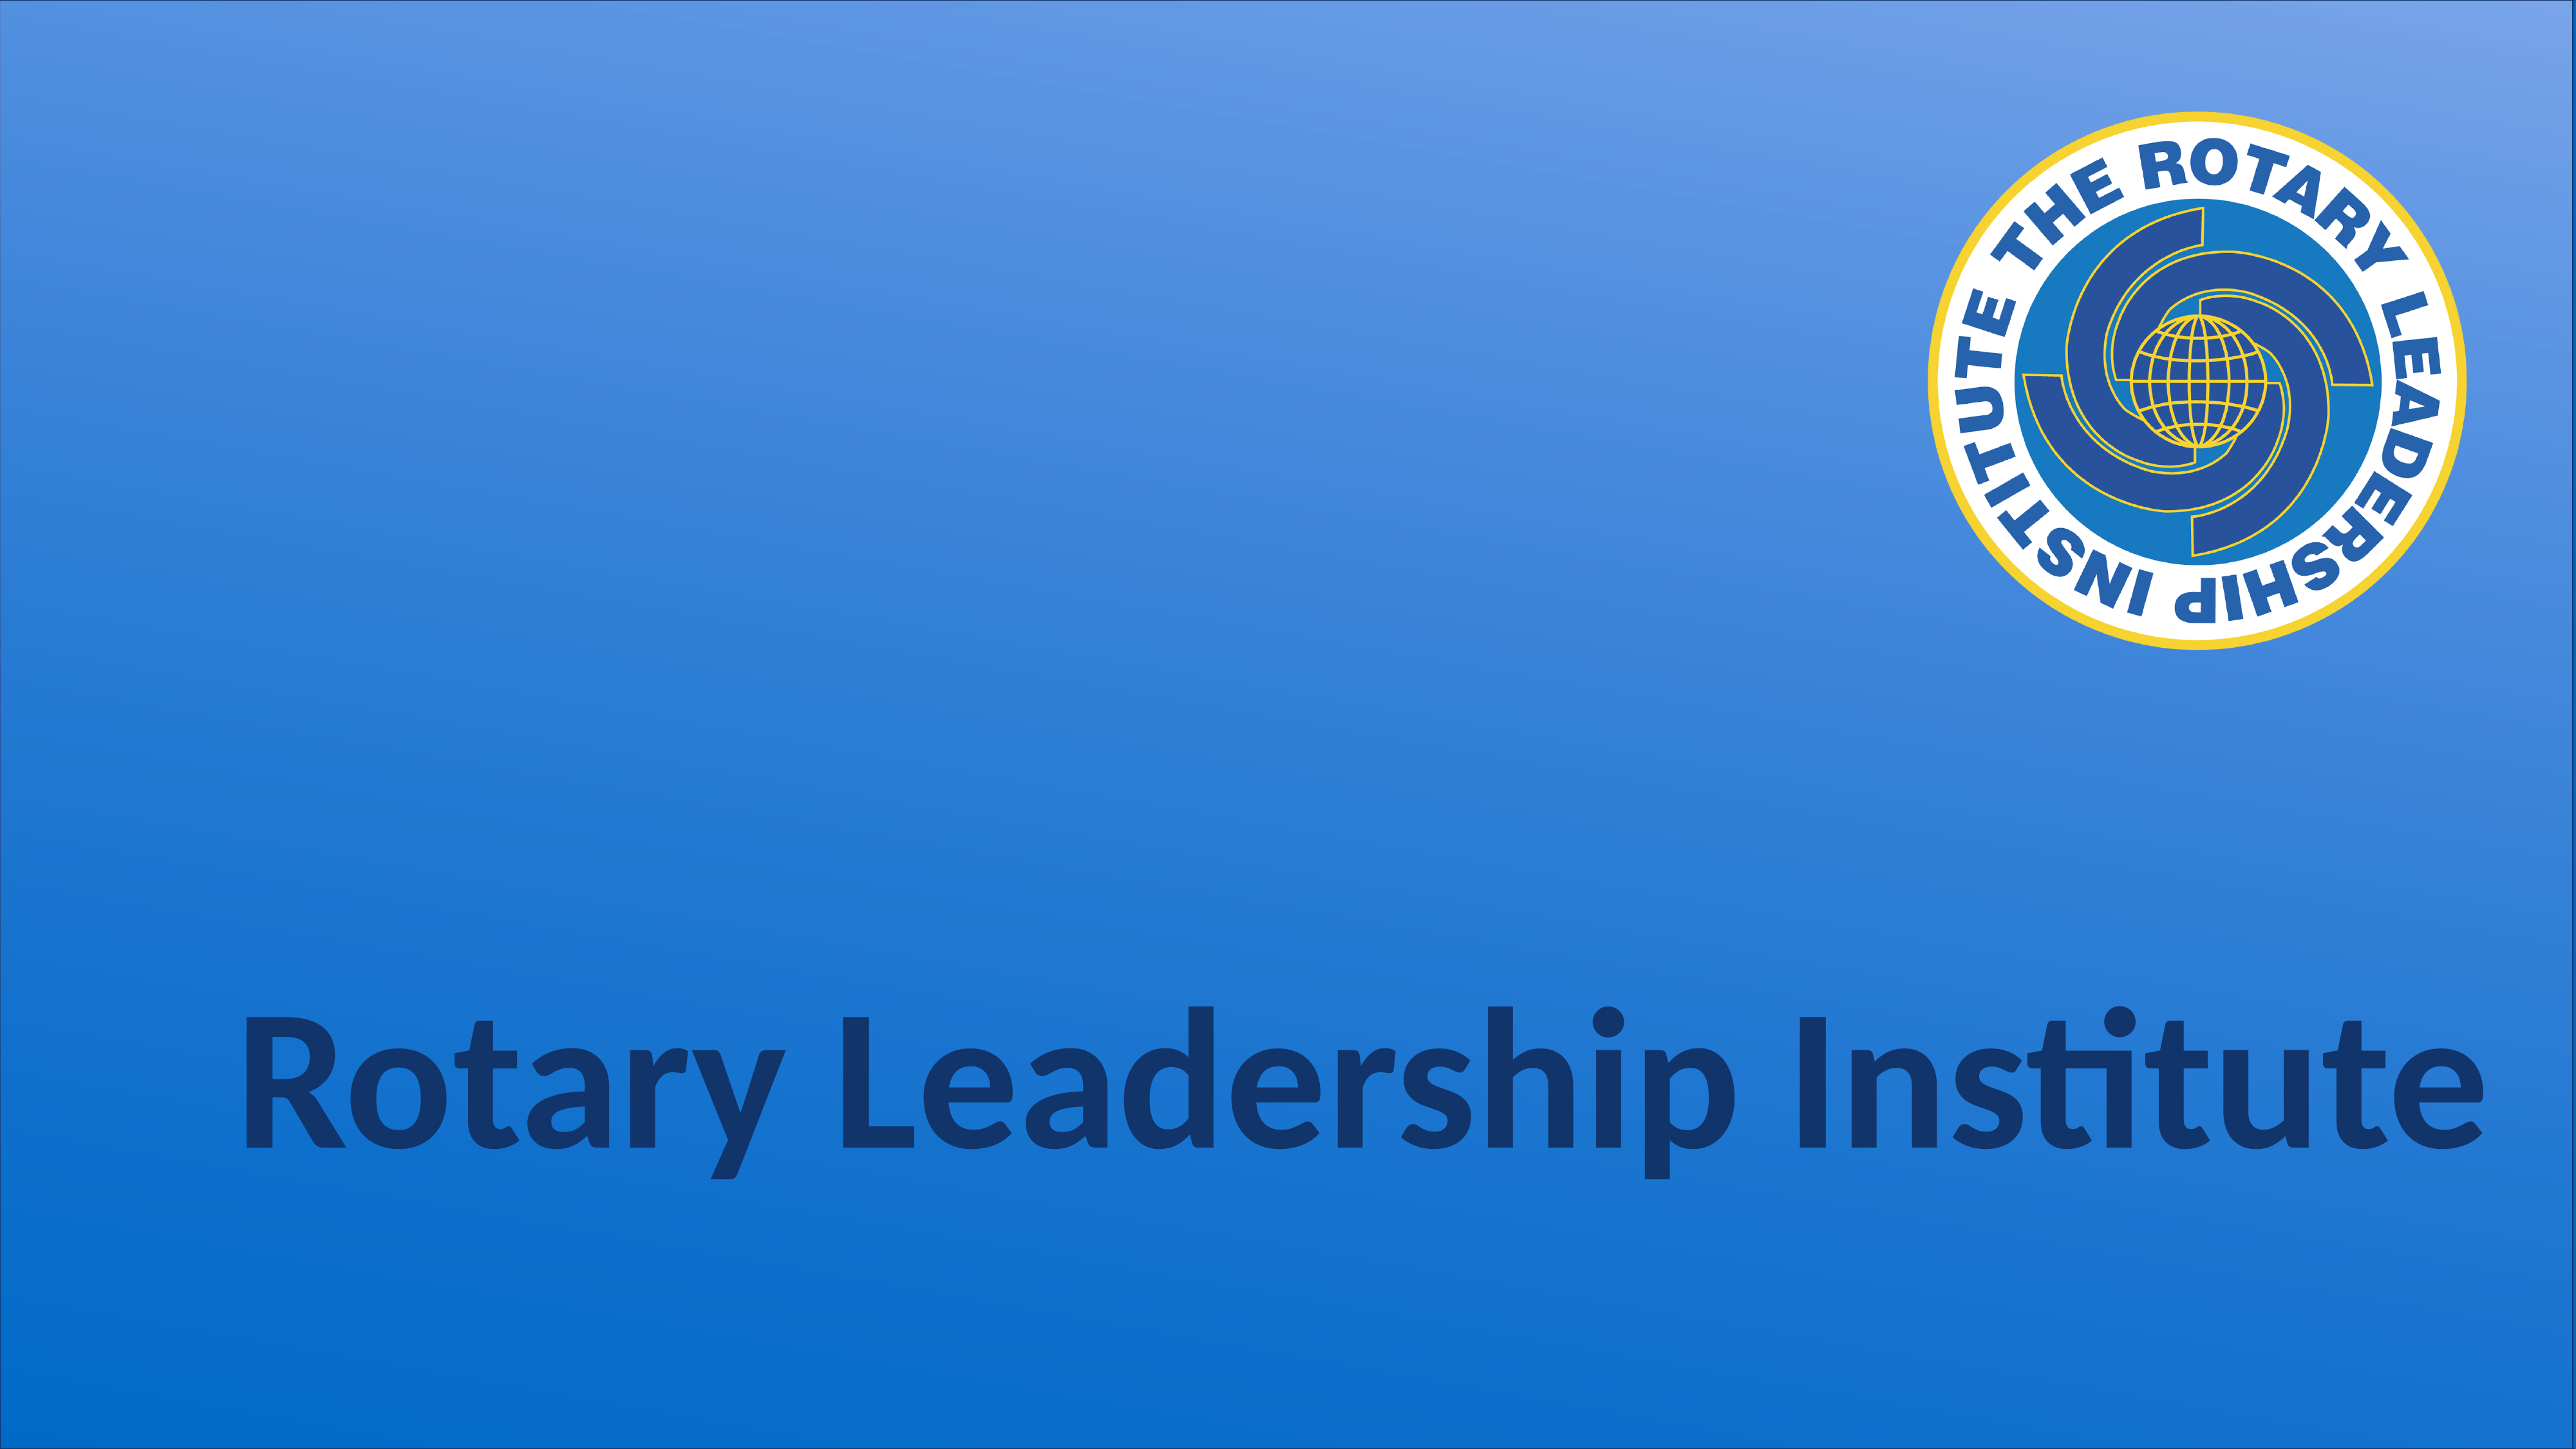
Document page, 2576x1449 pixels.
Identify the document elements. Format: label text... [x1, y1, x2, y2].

text_box Rotary Leadership Institute [225, 942, 2576, 1193]
picture [1923, 107, 2471, 655]
